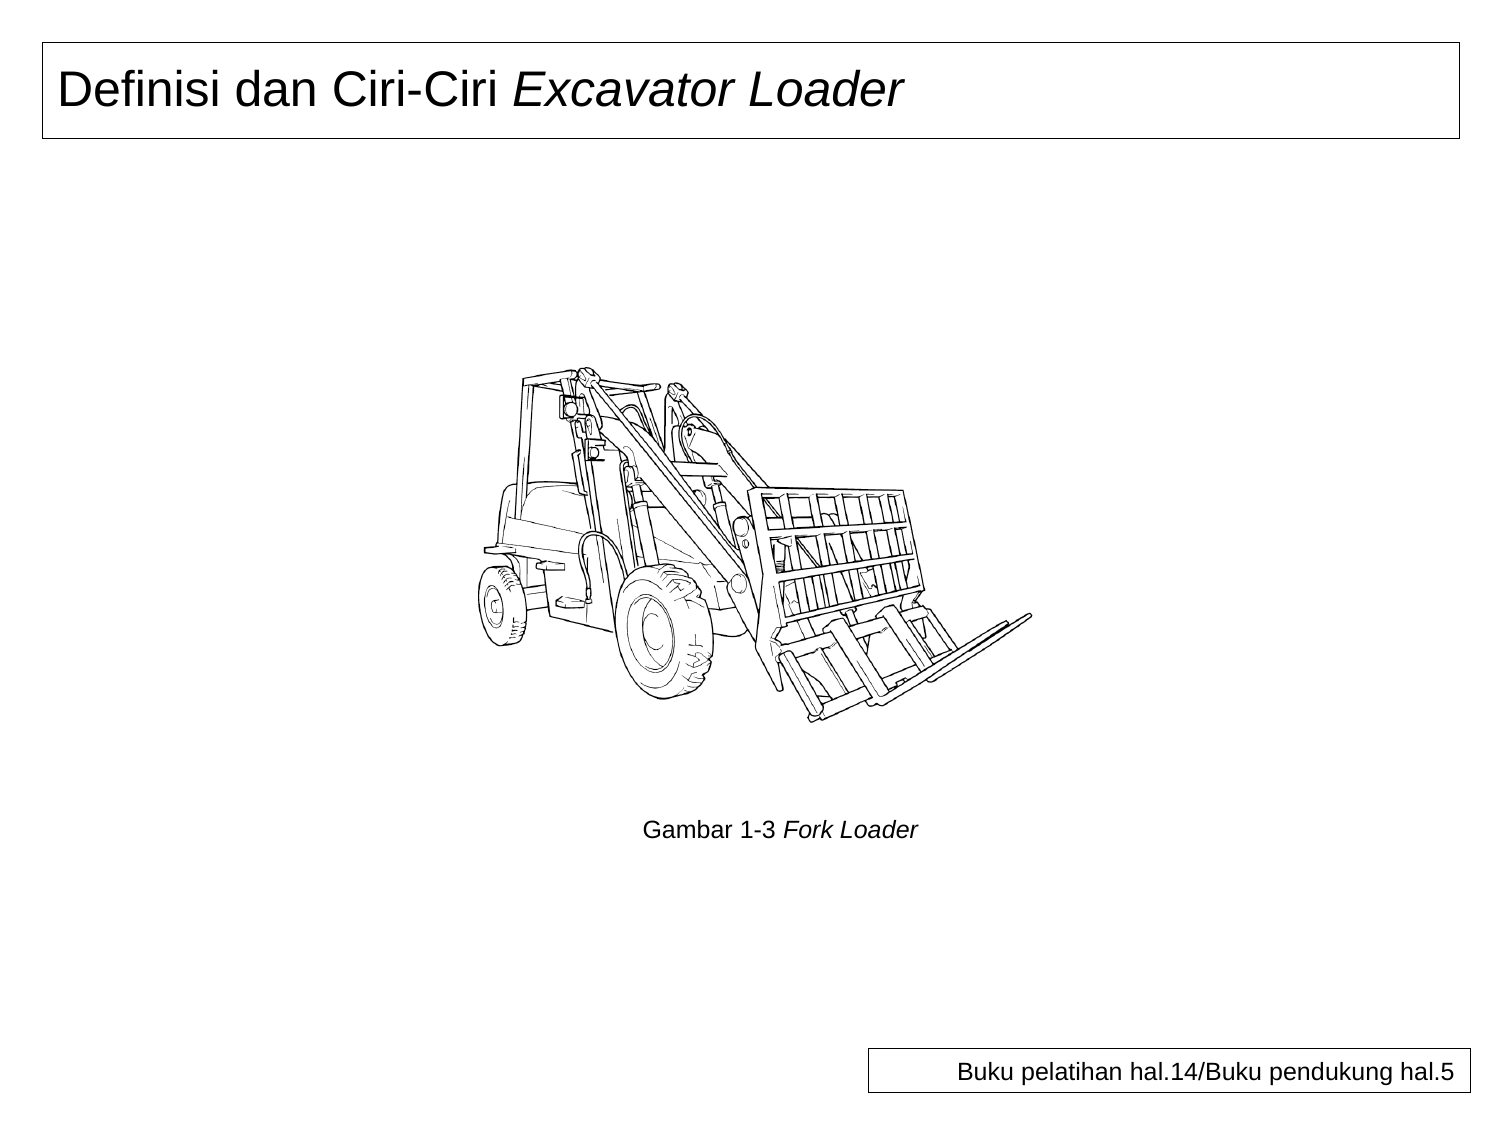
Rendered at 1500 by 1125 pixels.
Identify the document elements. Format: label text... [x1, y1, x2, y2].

title Definisi dan Ciri-Ciri Excavator Loader [42, 42, 1460, 139]
picture [465, 366, 1037, 728]
text_box Gambar 1-3 Fork Loader [524, 806, 1037, 851]
text_box Buku pelatihan hal.14/Buku pendukung hal.5 [868, 1048, 1471, 1093]
